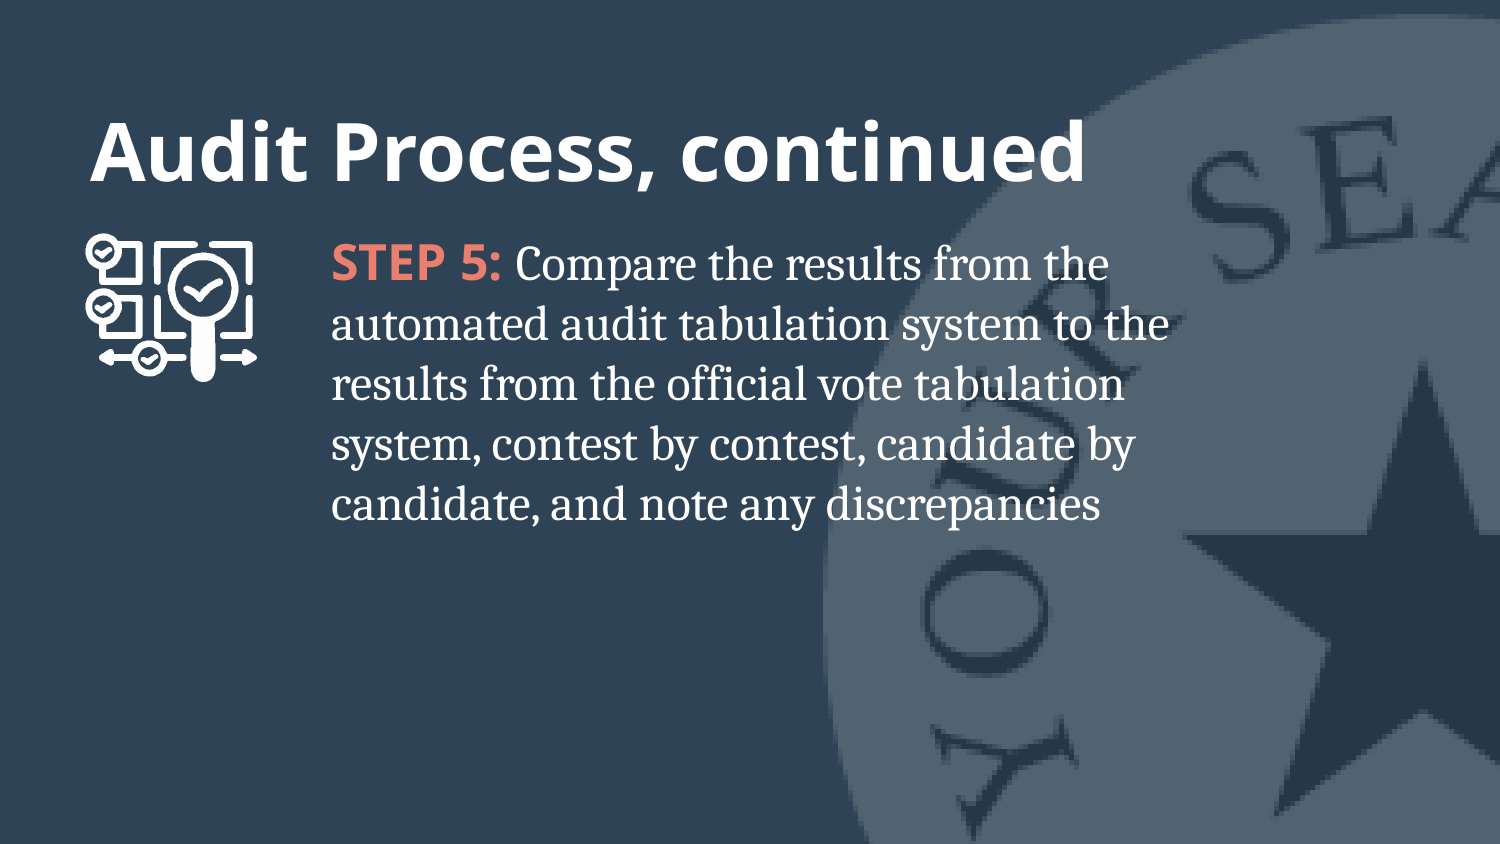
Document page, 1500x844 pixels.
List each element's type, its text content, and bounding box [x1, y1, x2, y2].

text_box STEP 5: Compare the results from the automated audit tabulation system to the results from the official vote tabulation system, contest by contest, candidate by candidate, and note any discrepancies [316, 215, 1301, 561]
picture [74, 224, 266, 391]
text_box Audit Process, continued [74, 74, 1106, 213]
